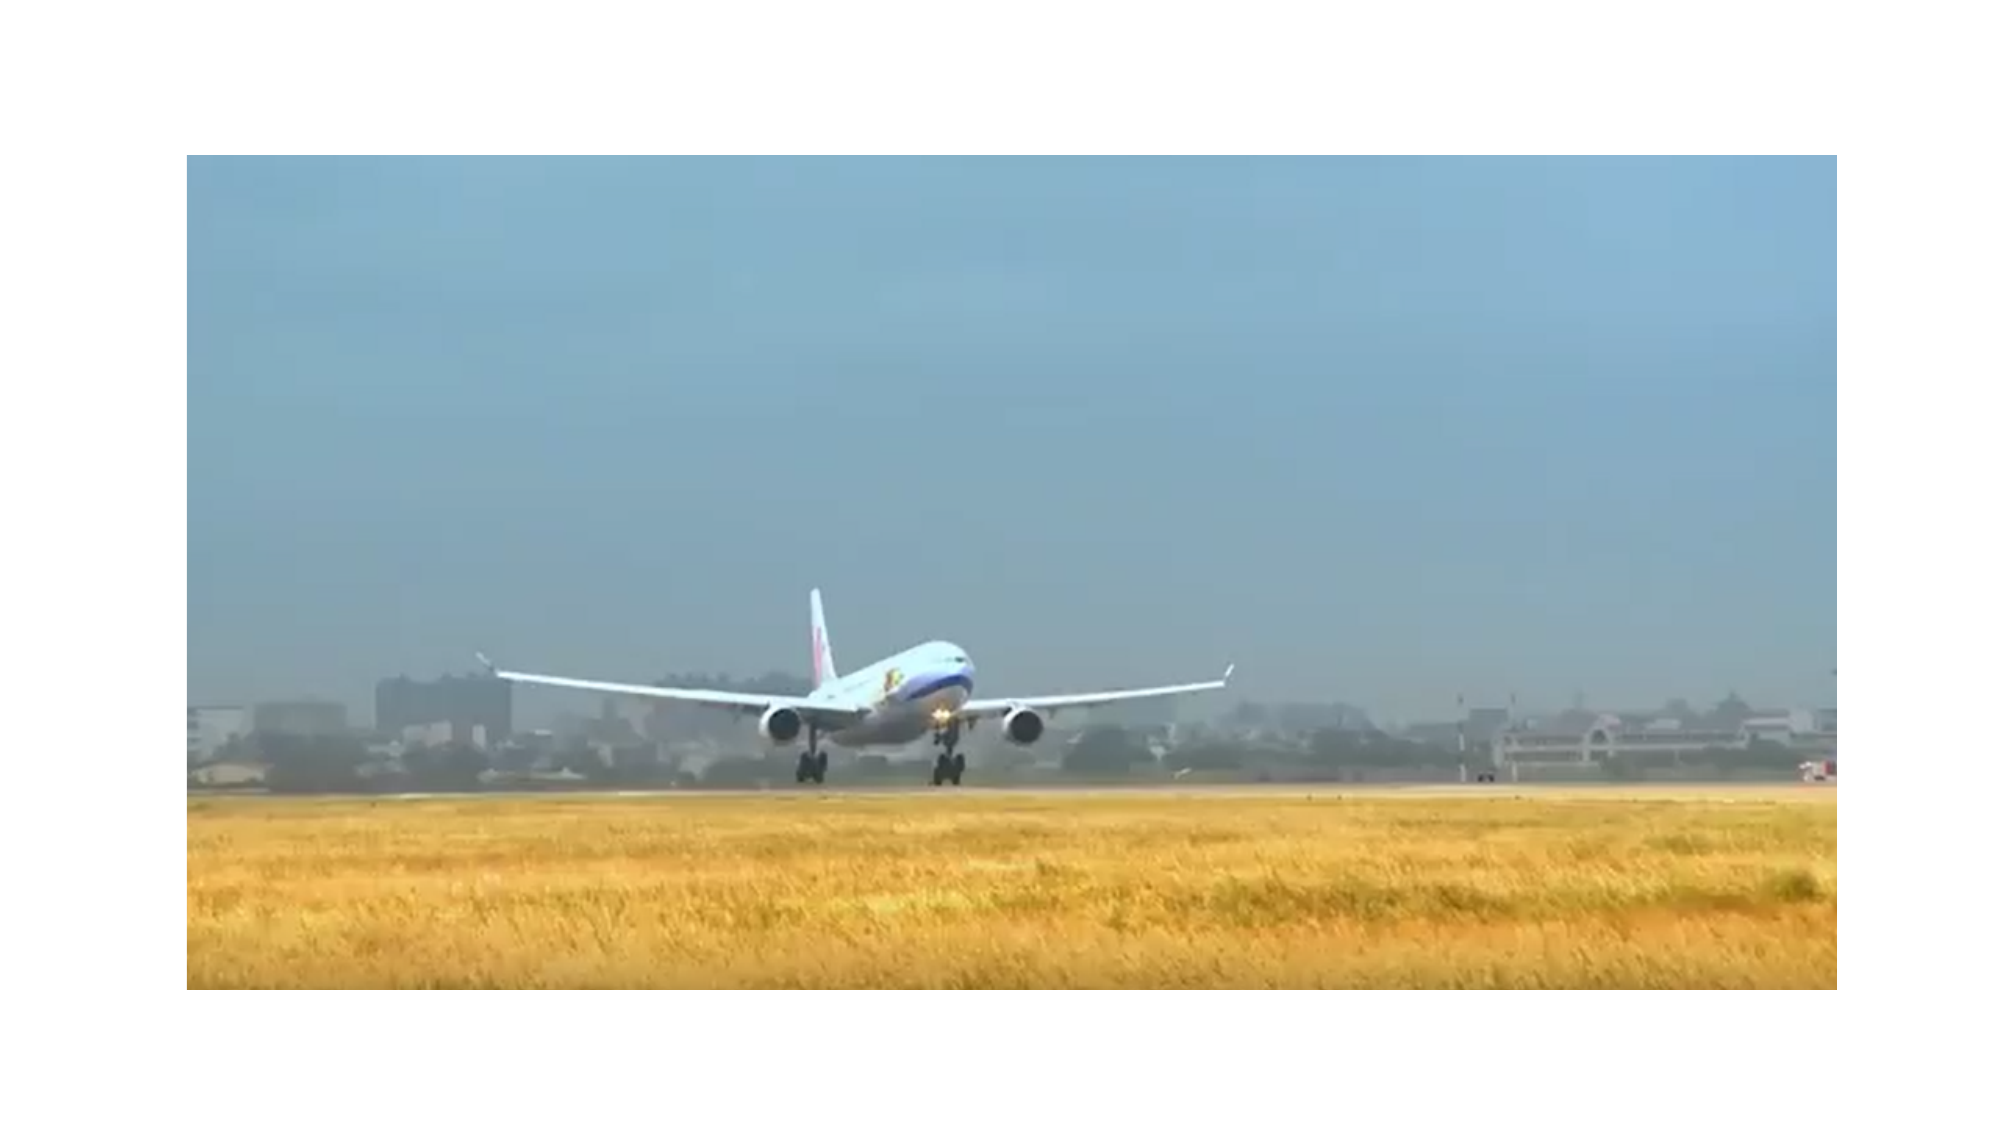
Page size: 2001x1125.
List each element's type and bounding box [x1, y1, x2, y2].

picture [186, 155, 1837, 990]
